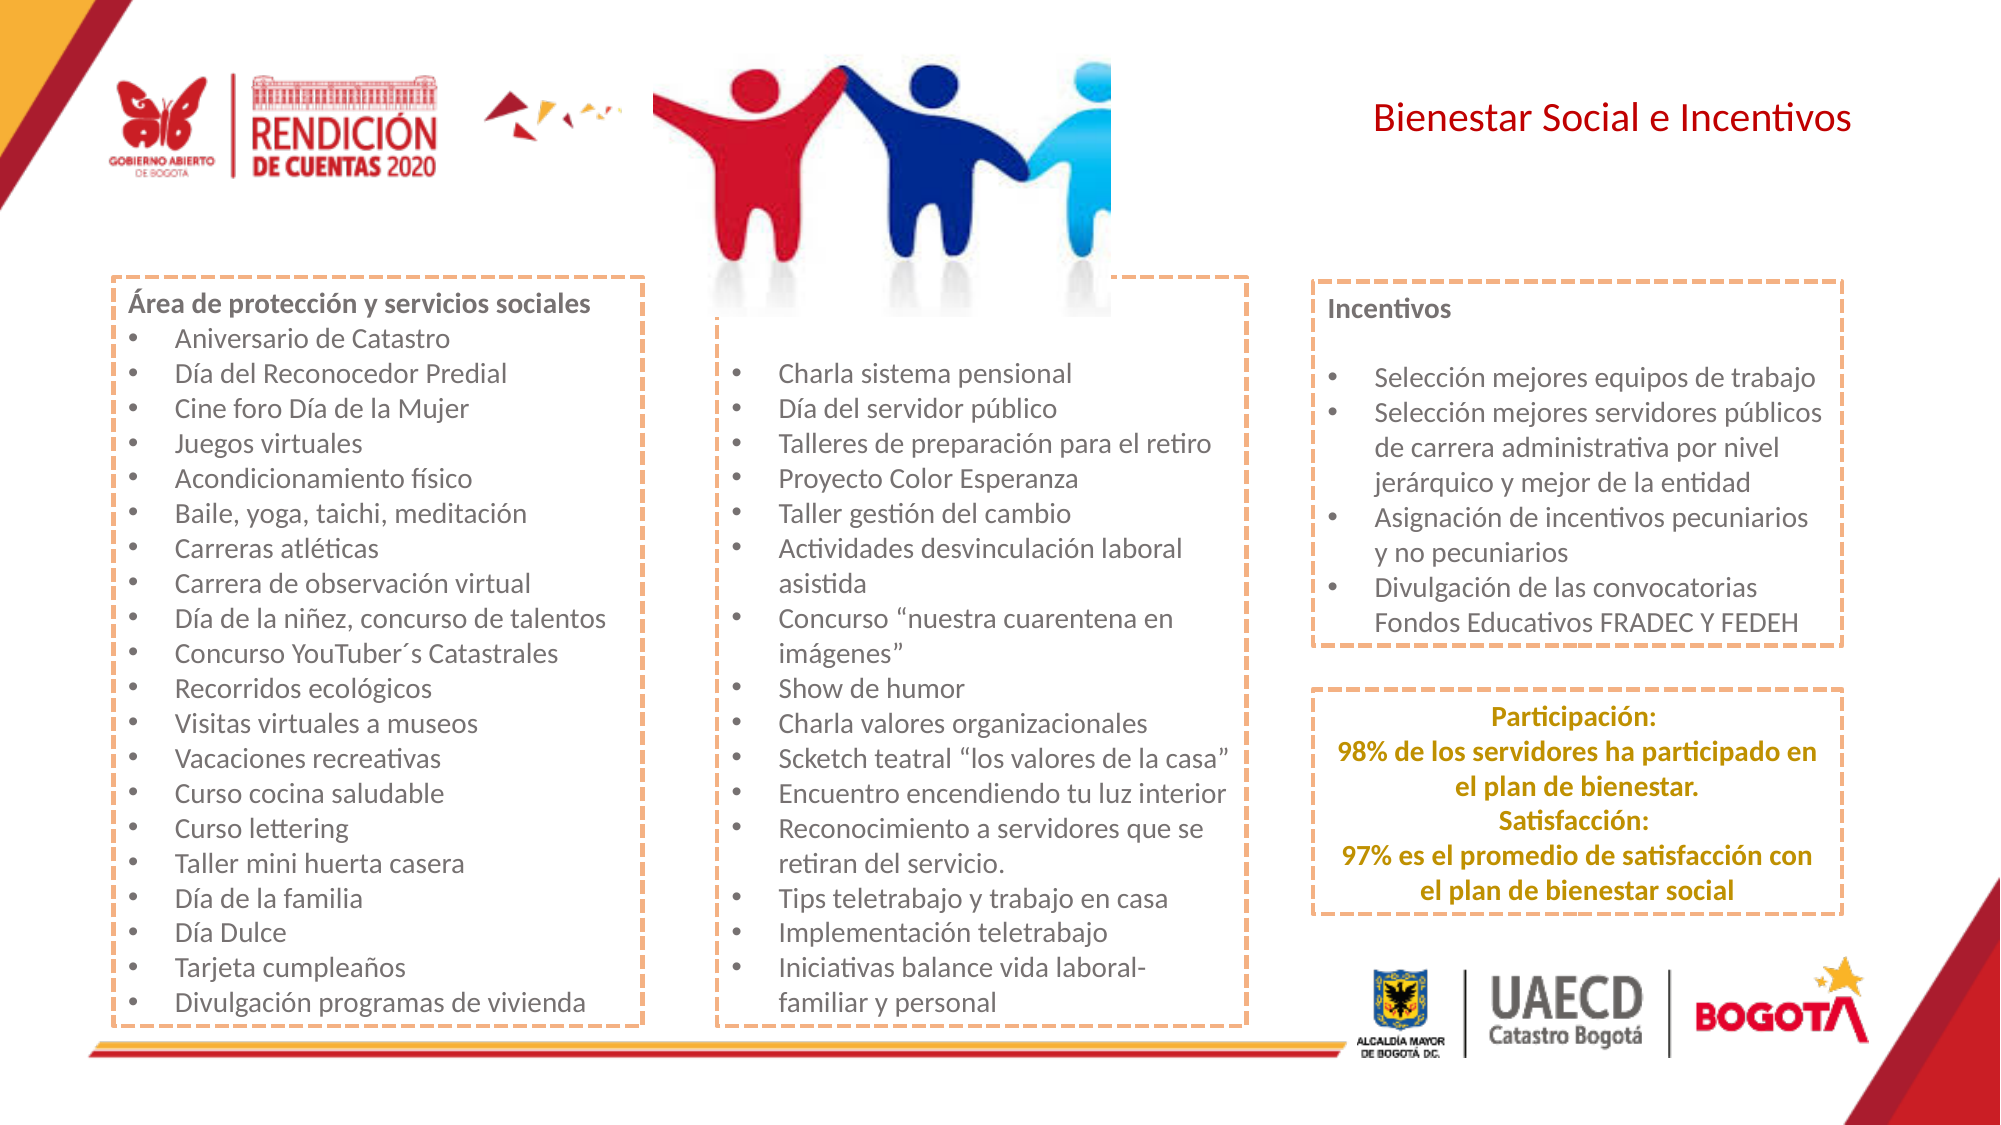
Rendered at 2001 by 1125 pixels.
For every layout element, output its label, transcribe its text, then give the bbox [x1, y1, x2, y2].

text_box Área de calidad de vida laboral Charla sistema pensional Día del servidor público Talleres de preparación para el retiro Proyecto Color Esperanza Taller gestión del cambio Actividades desvinculación laboral asistida Concurso “nuestra cuarentena en imágenes” Show de humor Charla valores organizacionales Scketch teatral “los valores de la casa” Encuentro encendiendo tu luz interior Reconocimiento a servidores que se retiran del servicio. Tips teletrabajo y trabajo en casa Implementación teletrabajo Iniciativas balance vida laboral-familiar y personal [716, 277, 1247, 1027]
text_box Bienestar Social e Incentivos [1135, 45, 2000, 149]
text_box Participación: 98% de los servidores ha participado en el plan de bienestar. Satisfacción: 97% es el promedio de satisfacción con el plan de bienestar social [1312, 689, 1843, 914]
text_box Incentivos Selección mejores equipos de trabajo Selección mejores servidores públicos de carrera administrativa por nivel jerárquico y mejor de la entidad Asignación de incentivos pecuniarios y no pecuniarios Divulgación de las convocatorias Fondos Educativos FRADEC Y FEDEH [1312, 281, 1843, 646]
picture [0, 0, 2000, 1125]
text_box Área de protección y servicios sociales Aniversario de Catastro Día del Reconocedor Predial Cine foro Día de la Mujer Juegos virtuales Acondicionamiento físico Baile, yoga, taichi, meditación Carreras atléticas Carrera de observación virtual Día de la niñez, concurso de talentos Concurso YouTuber´s Catastrales Recorridos ecológicos Visitas virtuales a museos Vacaciones recreativas Curso cocina saludable Curso lettering Taller mini huerta casera Día de la familia Día Dulce Tarjeta cumpleaños Divulgación programas de vivienda [113, 277, 643, 1027]
